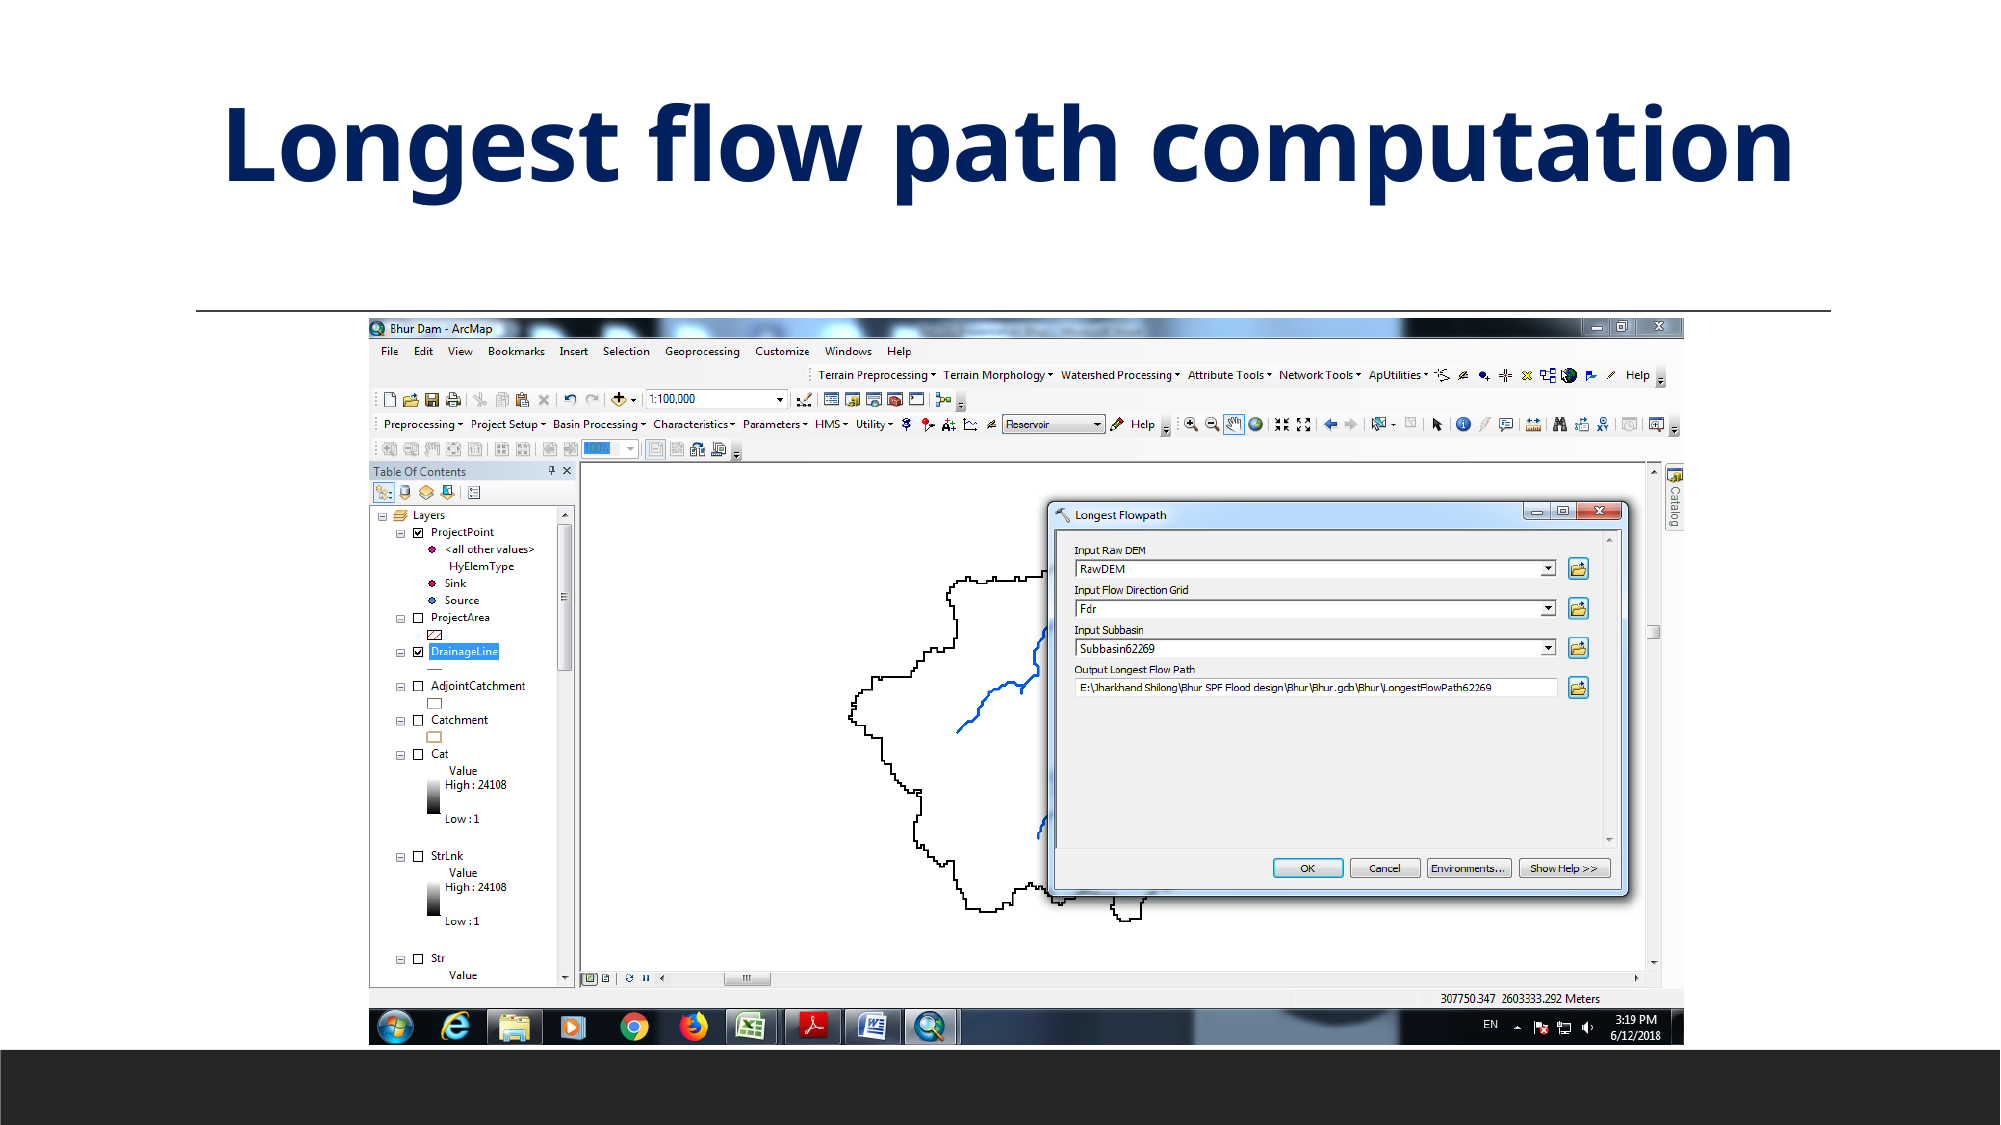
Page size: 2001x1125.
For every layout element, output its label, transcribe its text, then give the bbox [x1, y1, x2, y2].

picture [368, 317, 1685, 1045]
title Longest flow path computation [205, 45, 1848, 211]
